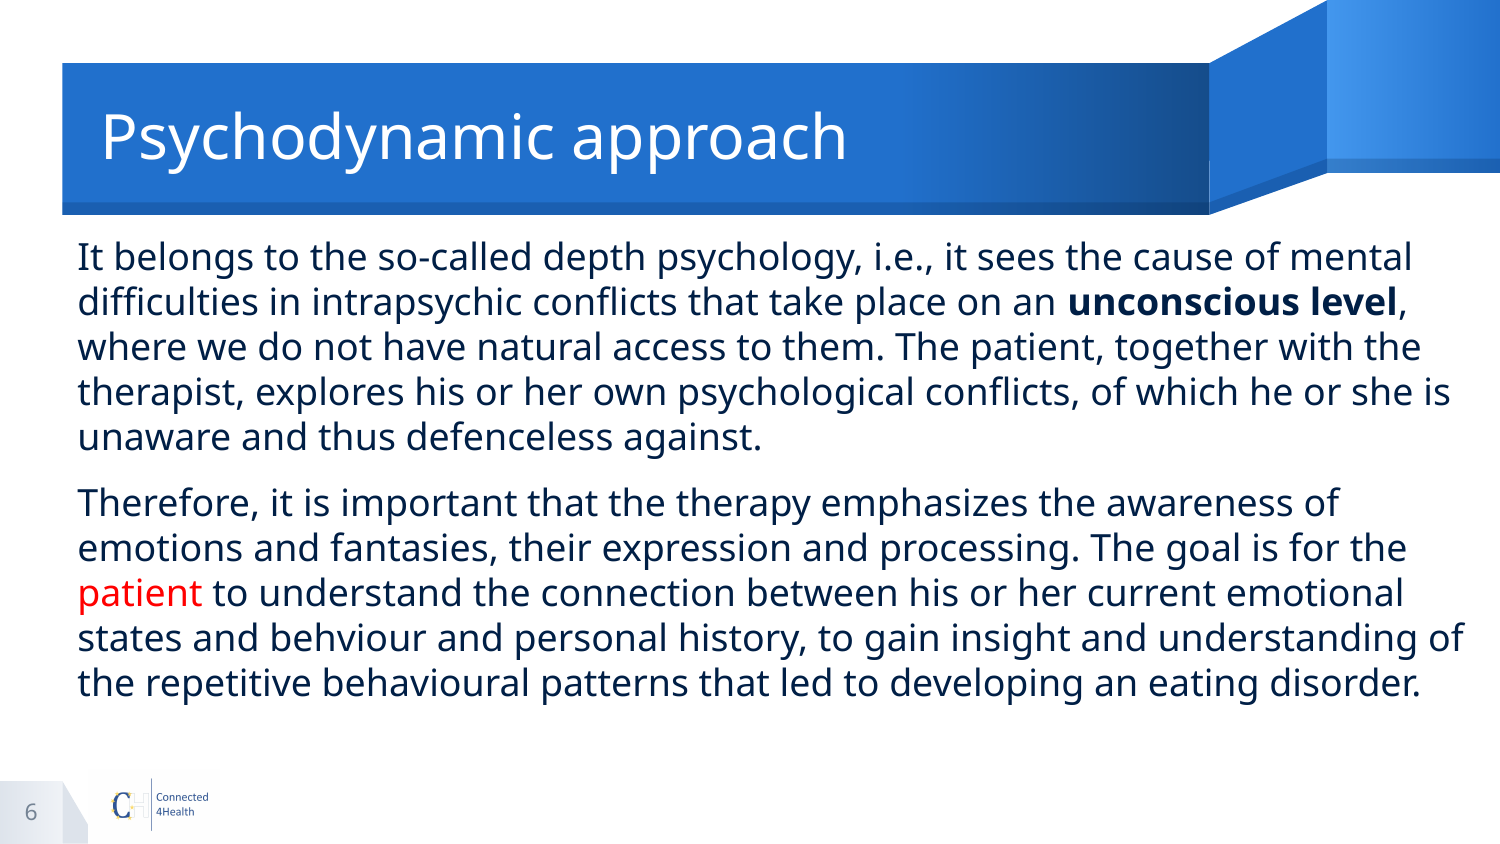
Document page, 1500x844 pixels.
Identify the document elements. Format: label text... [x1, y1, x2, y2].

title Psychodynamic approach [100, 64, 1210, 215]
slide_number 6 [0, 781, 63, 844]
picture [88, 769, 220, 844]
list It belongs to the so-called depth psychology, i.e., it sees the cause of mental difficulties in intrapsychic conflicts that take place on an unconscious level, where we do not have natural access to them. The patient, together with the therapist, explores his or her own psychological conflicts, of which he or she is unaware and thus defenceless against. Therefore, it is important that the therapy emphasizes the awareness of emotions and fantasies, their expression and processing. The goal is for the patient to understand the connection between his or her current emotional states and behviour and personal history, to gain insight and understanding of the repetitive behavioural patterns that led to developing an eating disorder. [64, 232, 1471, 744]
